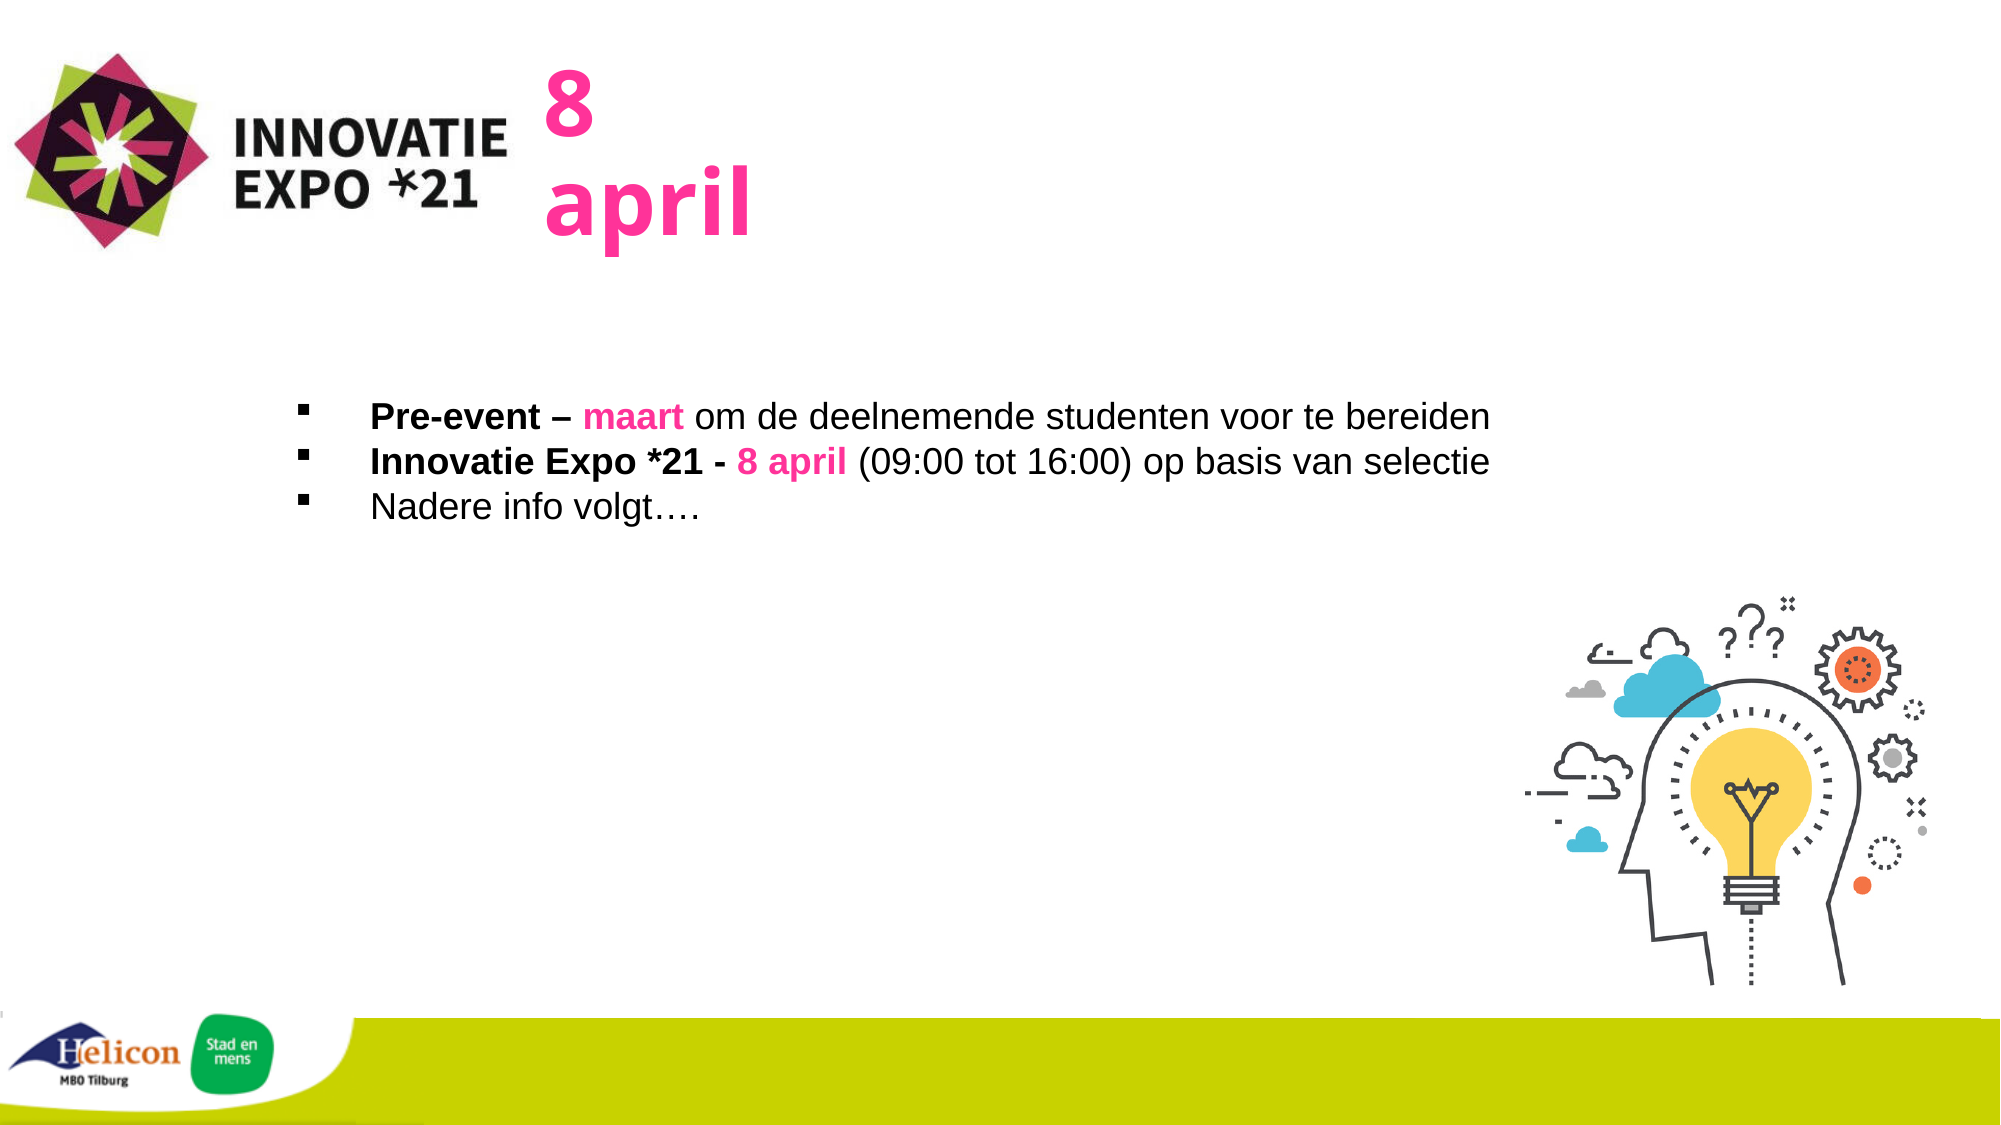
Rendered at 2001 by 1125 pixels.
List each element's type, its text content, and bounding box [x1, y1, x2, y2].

text_box Pre-event – maart om de deelnemende studenten voor te bereiden Innovatie Expo *21 - 8 april (09:00 tot 16:00) op basis van selectie Nadere info volgt…. [280, 305, 1657, 535]
picture [0, 44, 529, 263]
title 8 april [528, 47, 810, 266]
picture [0, 1011, 424, 1125]
picture [1525, 596, 1927, 1012]
